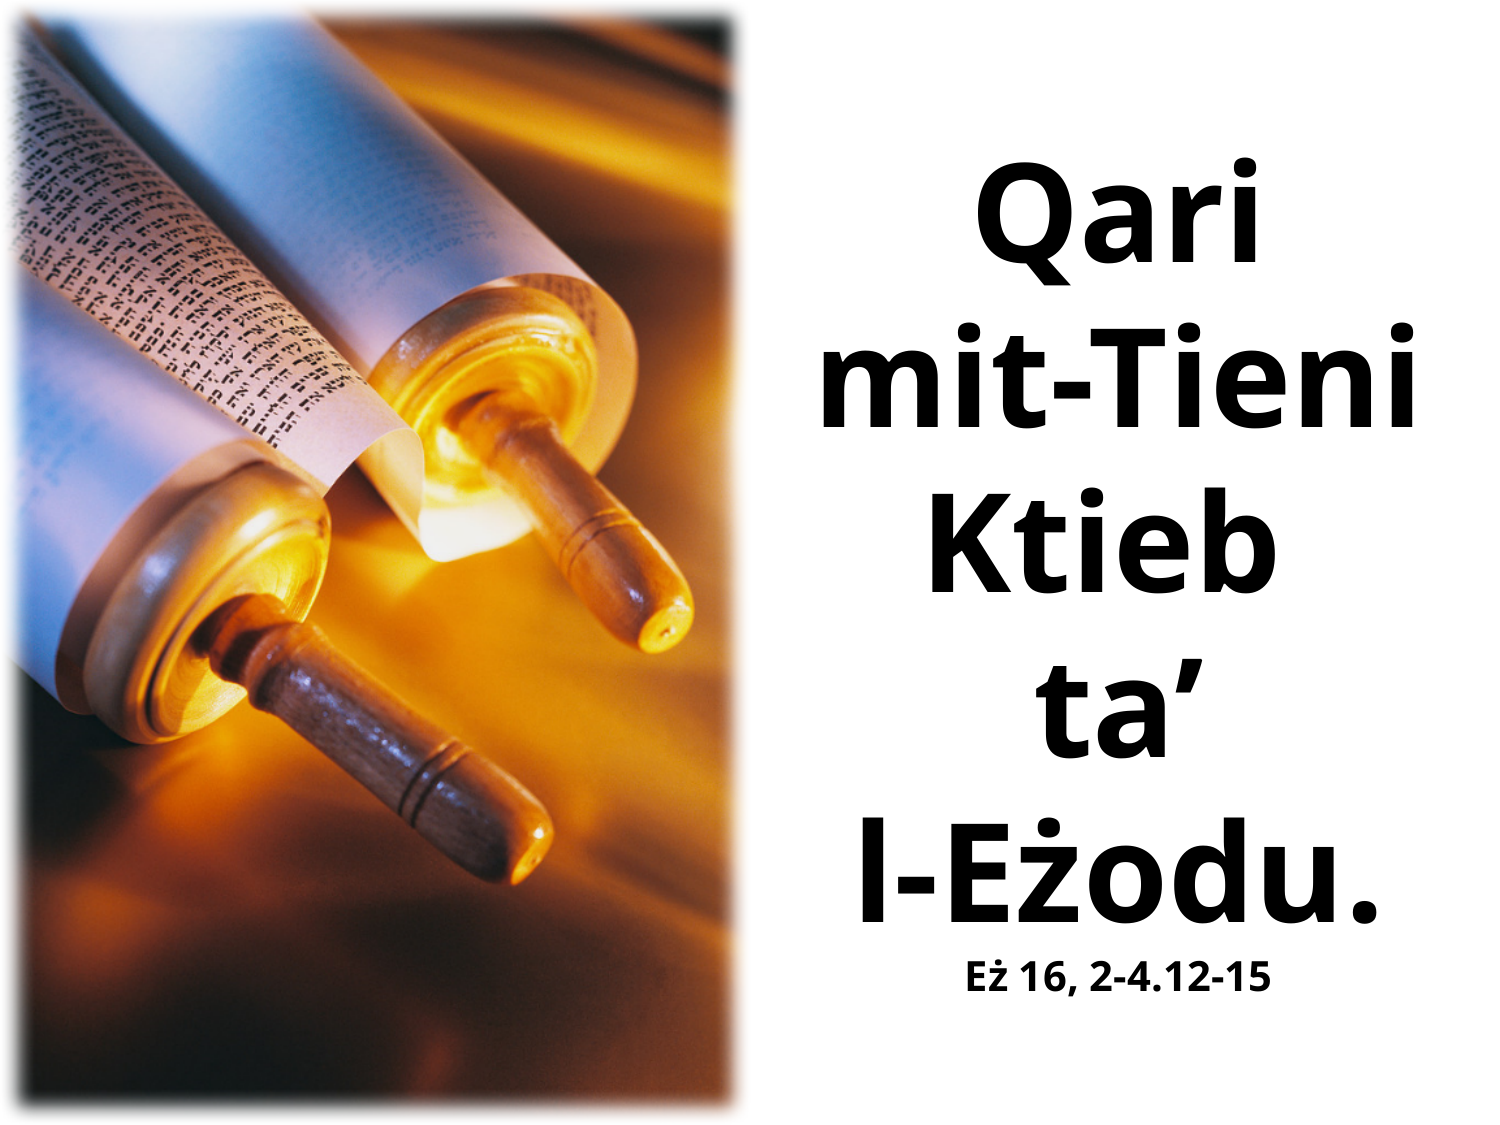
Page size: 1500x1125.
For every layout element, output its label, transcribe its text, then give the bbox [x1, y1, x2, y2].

title Qari mit-Tieni Ktieb ta’ l-Eżodu. Eż 16, 2-4.12-15 [774, 0, 1463, 1125]
picture [0, 0, 751, 1125]
